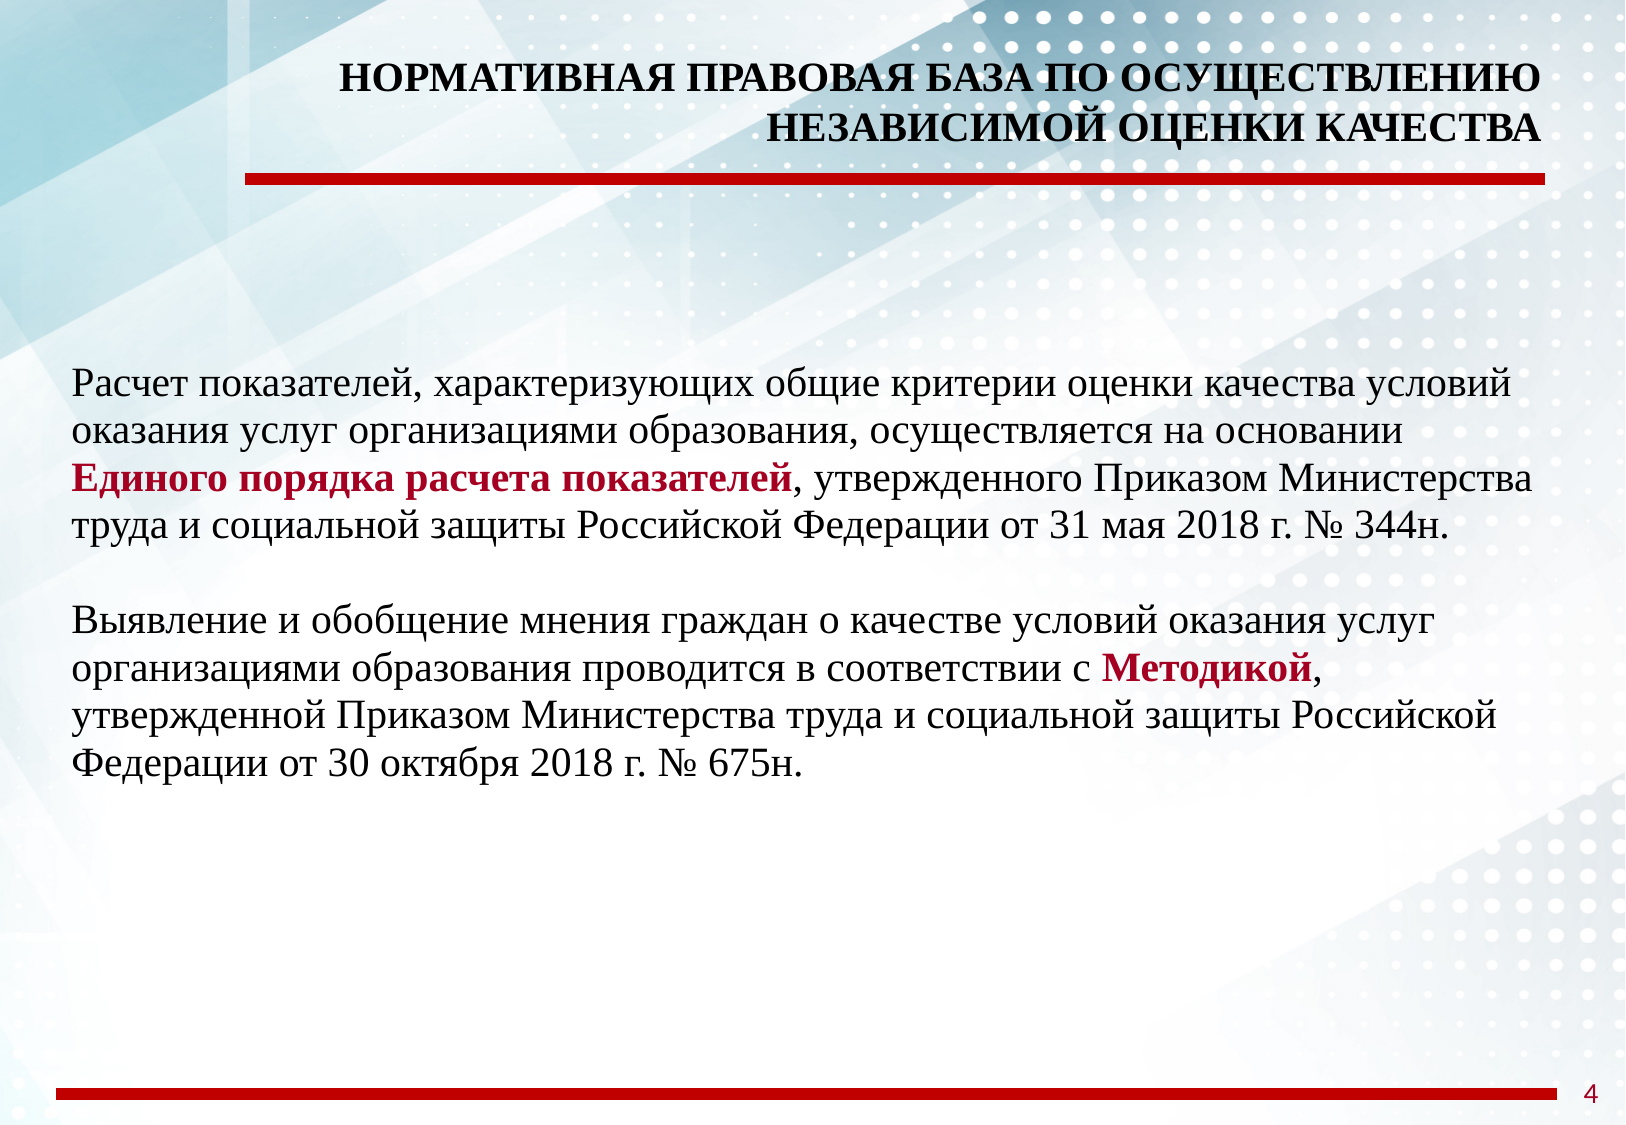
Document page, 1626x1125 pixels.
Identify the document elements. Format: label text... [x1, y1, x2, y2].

slide_number 4 [1556, 1058, 1625, 1125]
text_box Расчет показателей, характеризующих общие критерии оценки качества условий оказания услуг организациями образования, осуществляется на основании Единого порядка расчета показателей, утвержденного Приказом Министерства труда и социальной защиты Российской Федерации от 31 мая 2018 г. № 344н. Выявление и обобщение мнения граждан о качестве условий оказания услуг организациями образования проводится в соответствии с Методикой, утвержденной Приказом Министерства труда и социальной защиты Российской Федерации от 30 октября 2018 г. № 675н. [56, 305, 1557, 793]
picture [0, 0, 1625, 1125]
text_box НОРМАТИВНАЯ ПРАВОВАЯ БАЗА ПО ОСУЩЕСТВЛЕНИЮ НЕЗАВИСИМОЙ ОЦЕНКИ КАЧЕСТВА [304, 42, 1557, 158]
